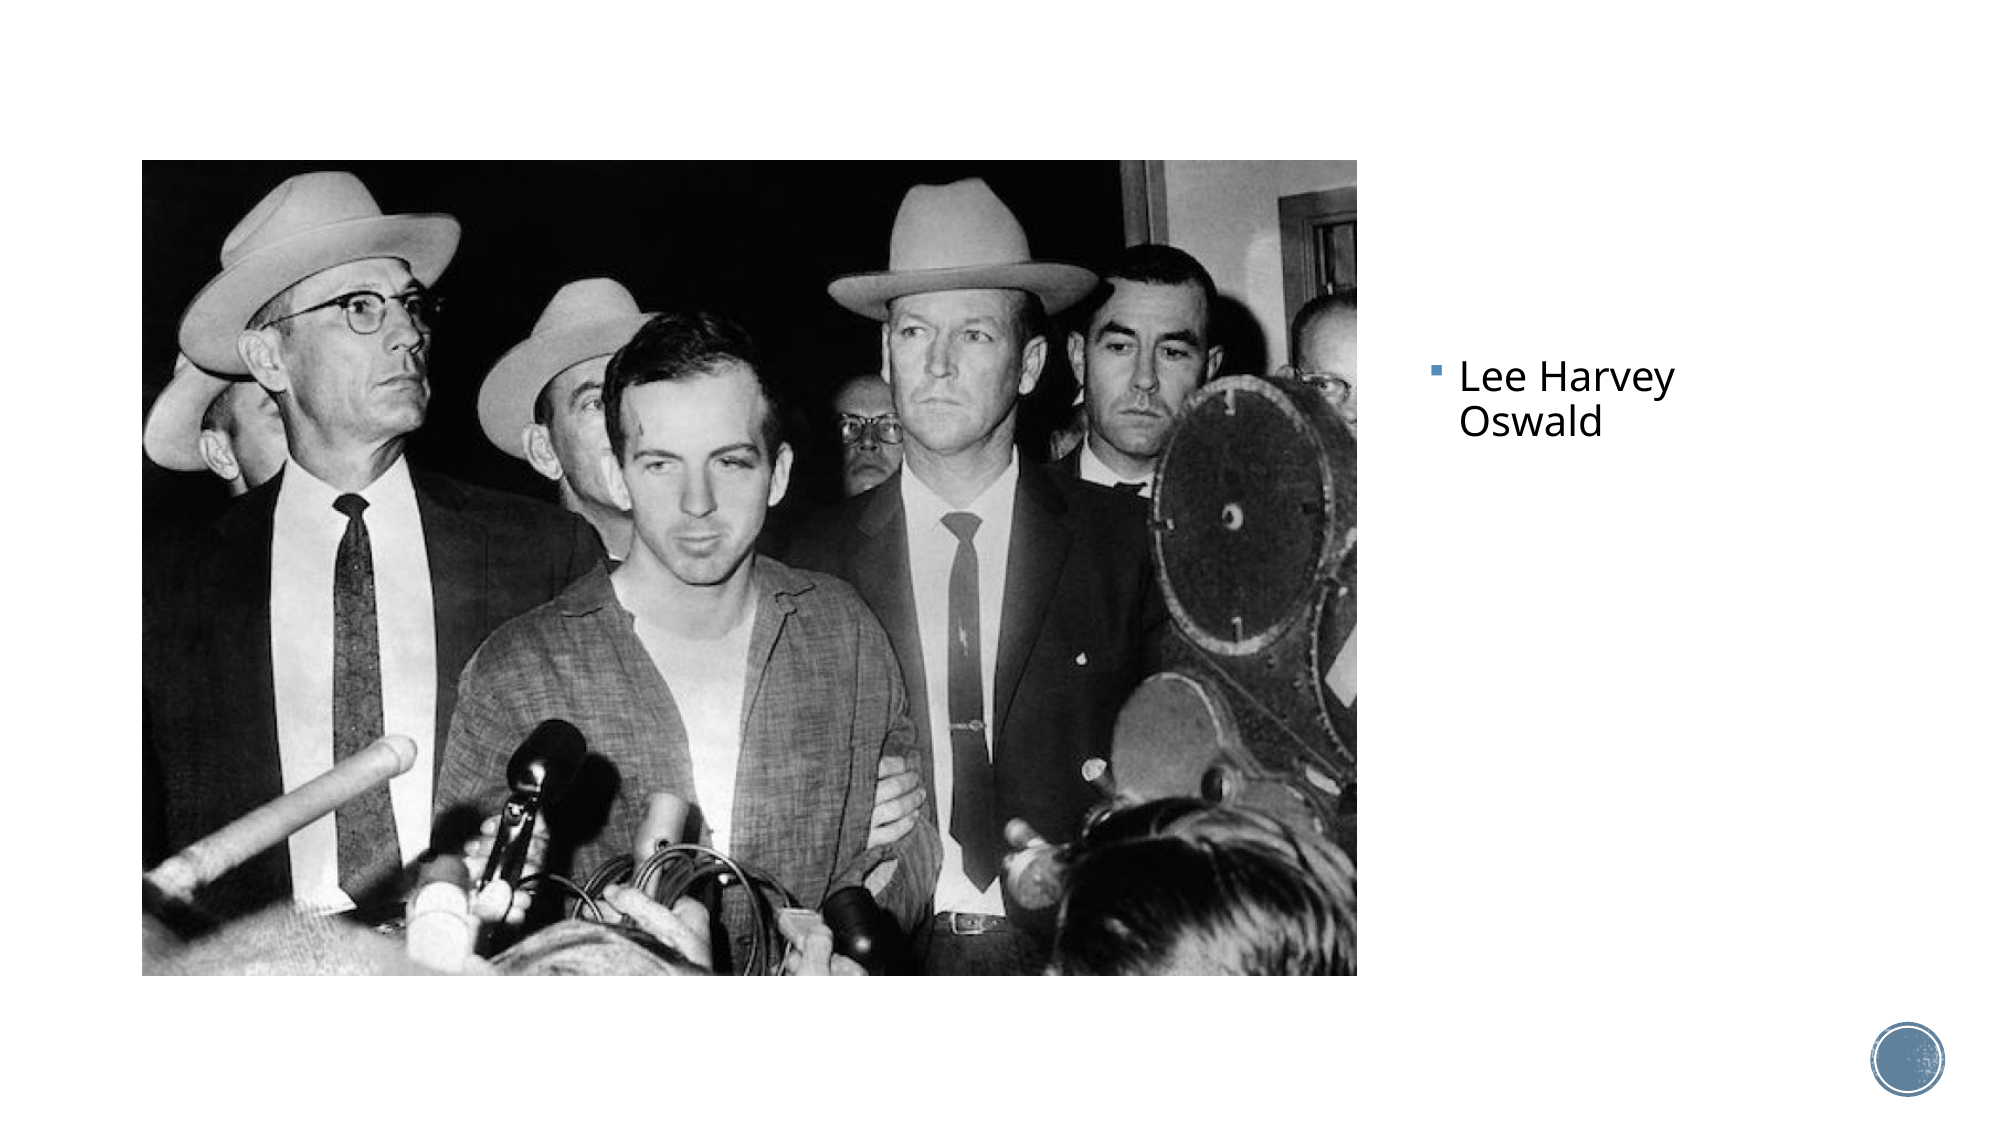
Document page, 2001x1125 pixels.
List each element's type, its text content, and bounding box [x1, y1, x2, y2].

list Lee Harvey Oswald [1413, 348, 1826, 1013]
picture [142, 160, 1357, 976]
